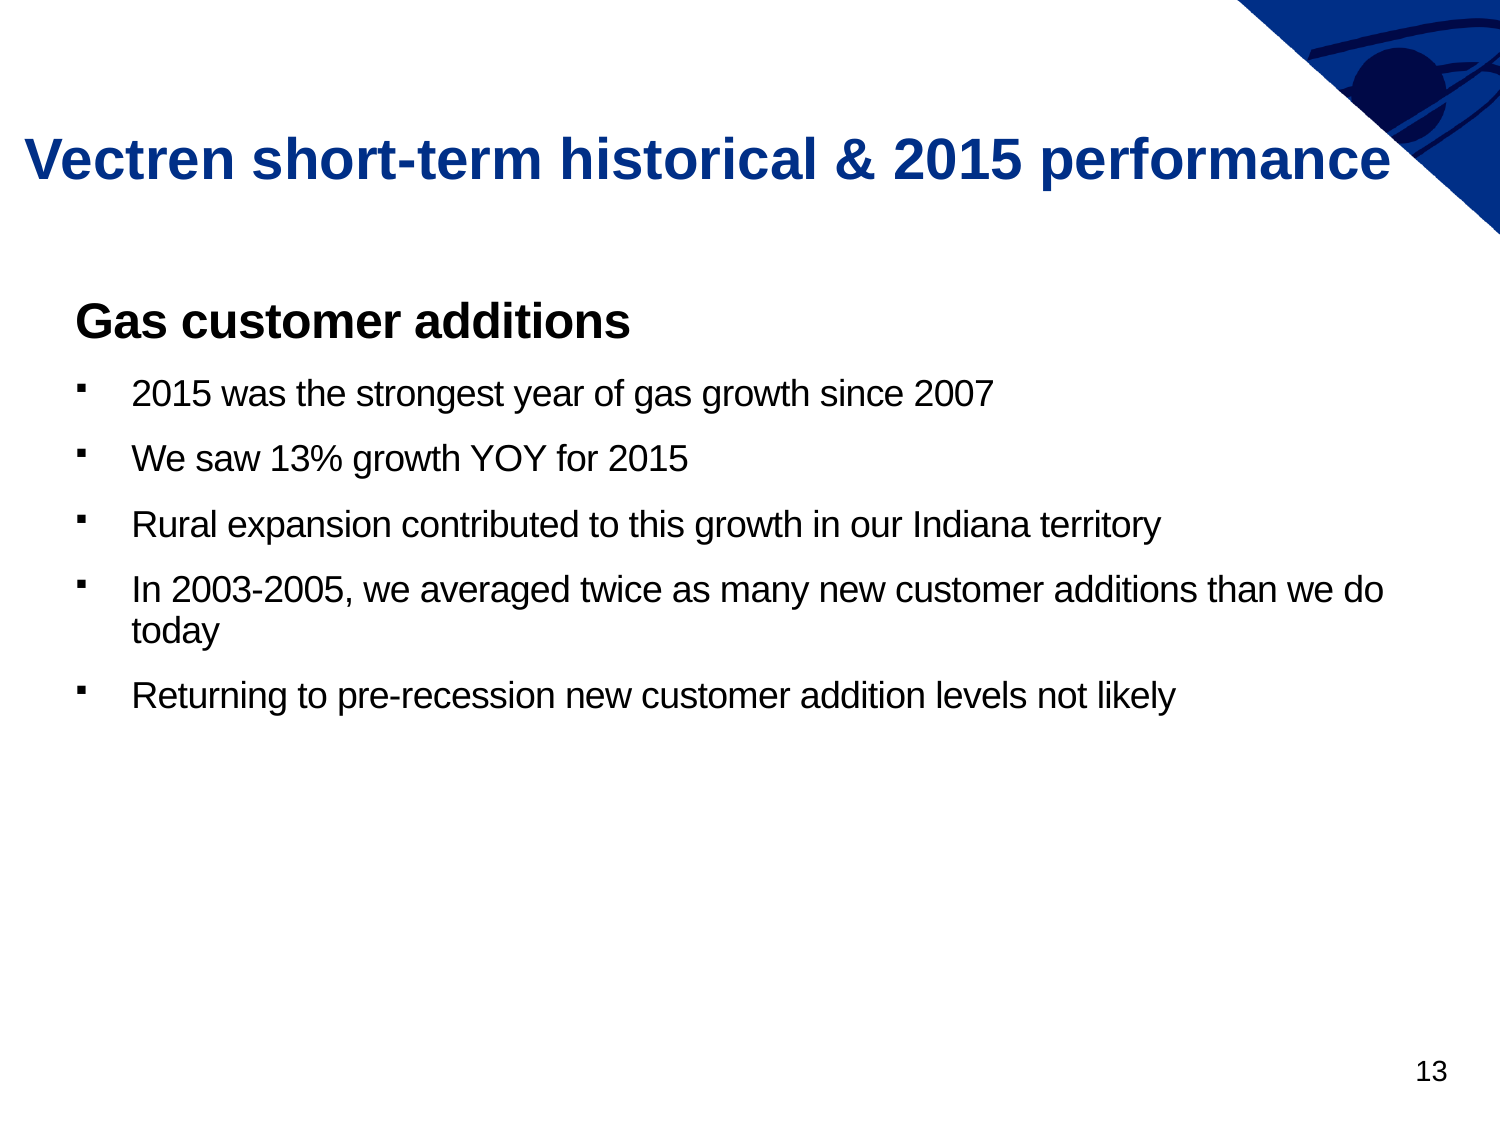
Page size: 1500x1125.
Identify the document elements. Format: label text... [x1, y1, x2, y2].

title Vectren short-term historical & 2015 performance [24, 62, 1413, 250]
picture [1186, 0, 1500, 267]
list Gas customer additions 2015 was the strongest year of gas growth since 2007 We saw 13% growth YOY for 2015 Rural expansion contributed to this growth in our Indiana territory In 2003-2005, we averaged twice as many new customer additions than we do today Returning to pre-recession new customer addition levels not likely [75, 287, 1425, 1093]
